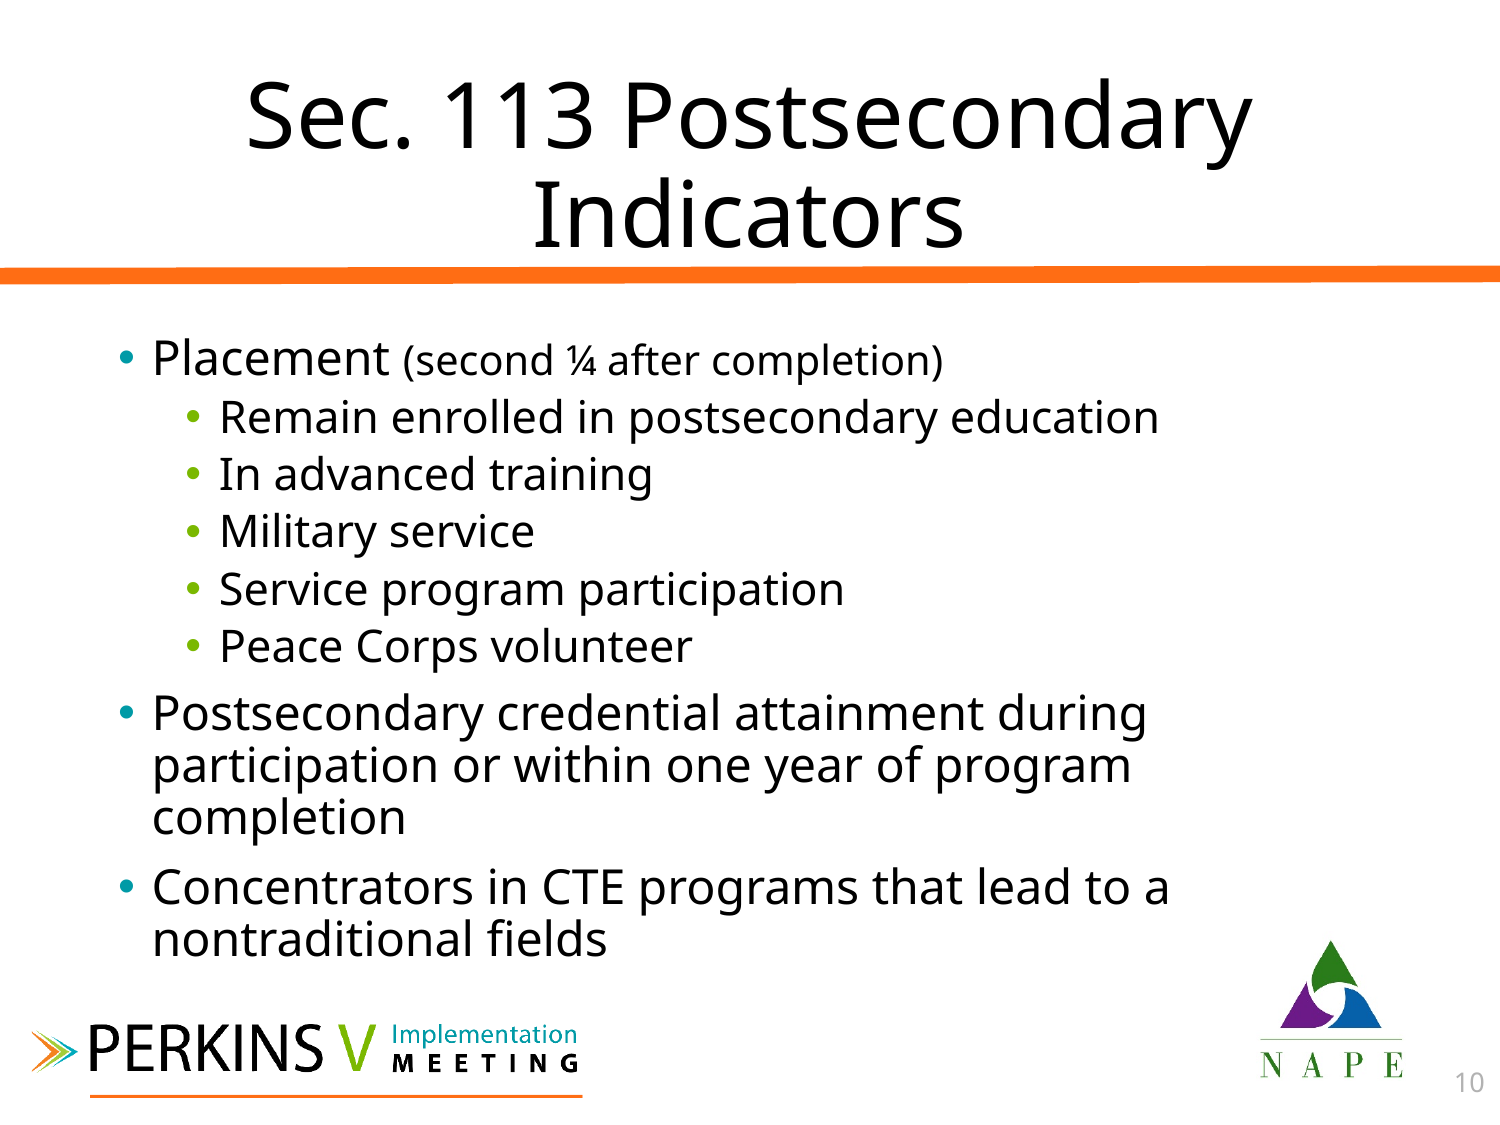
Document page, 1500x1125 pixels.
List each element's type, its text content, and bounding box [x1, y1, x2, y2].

slide_number 10 [1162, 1057, 1500, 1111]
list Placement (second ¼ after completion) Remain enrolled in postsecondary education In advanced training Military service Service program participation Peace Corps volunteer Postsecondary credential attainment during participation or within one year of program completion Concentrators in CTE programs that lead to a nontraditional fields [103, 326, 1397, 982]
picture [31, 1007, 591, 1098]
title Sec. 113 Postsecondary Indicators [103, 59, 1397, 278]
picture [1256, 931, 1406, 1081]
